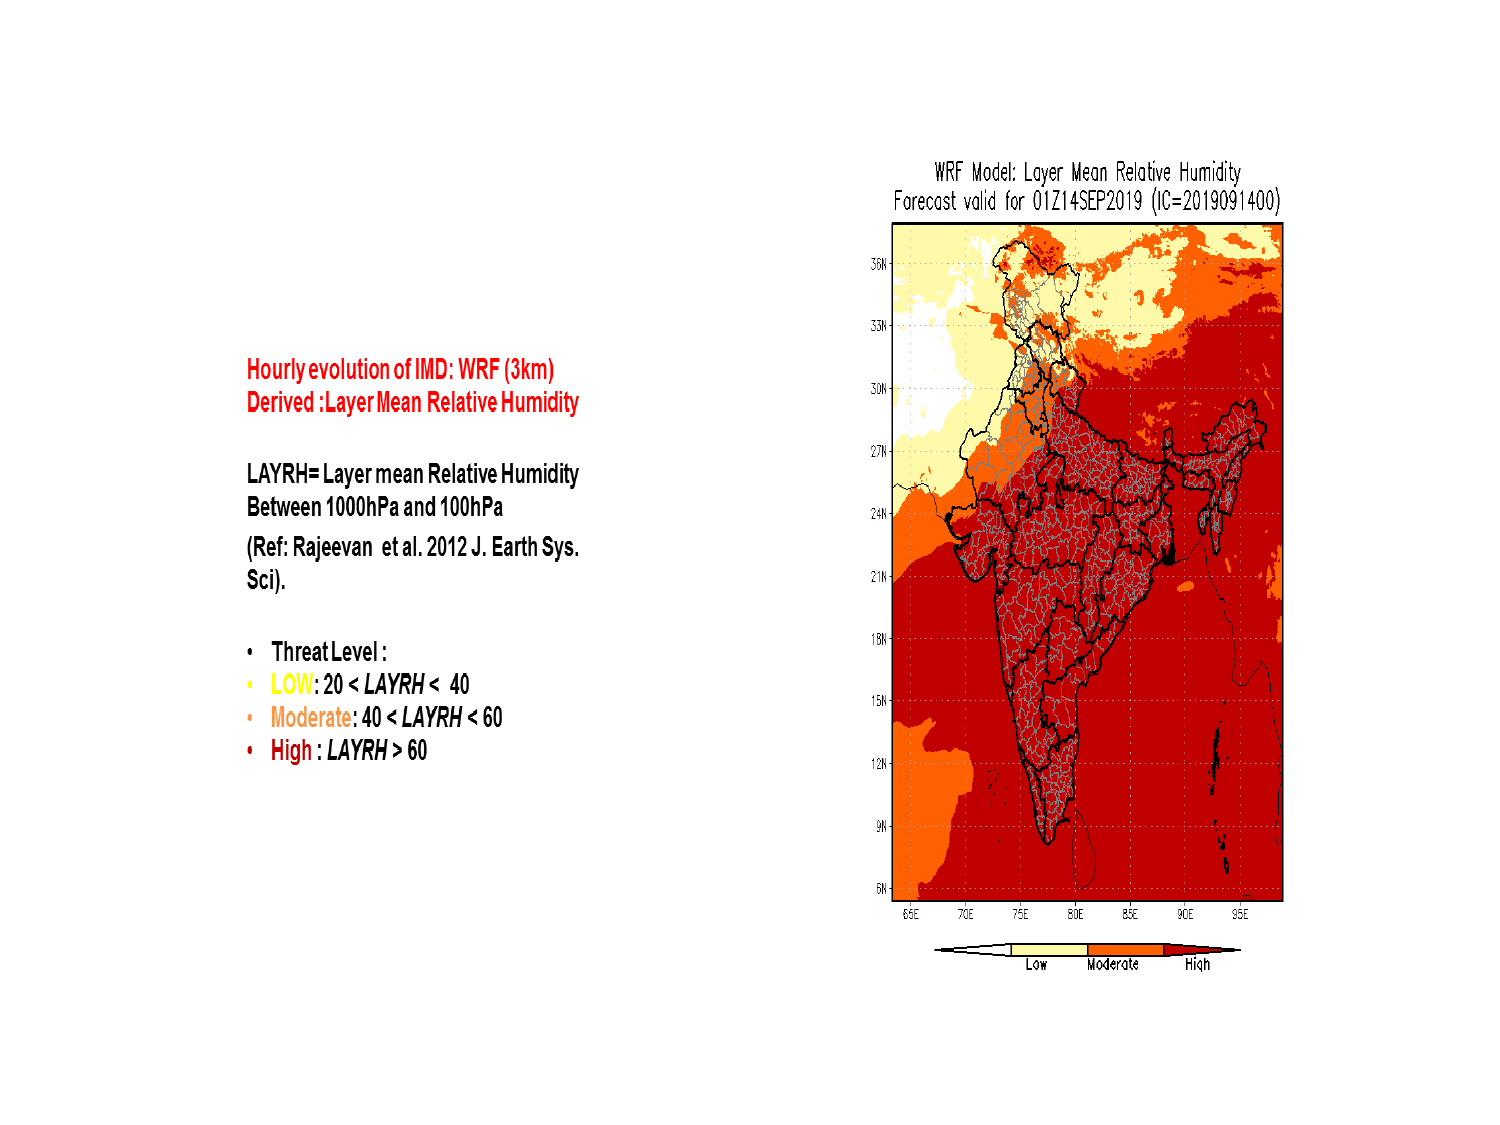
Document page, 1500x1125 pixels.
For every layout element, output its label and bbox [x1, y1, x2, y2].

picture [74, 149, 1426, 976]
